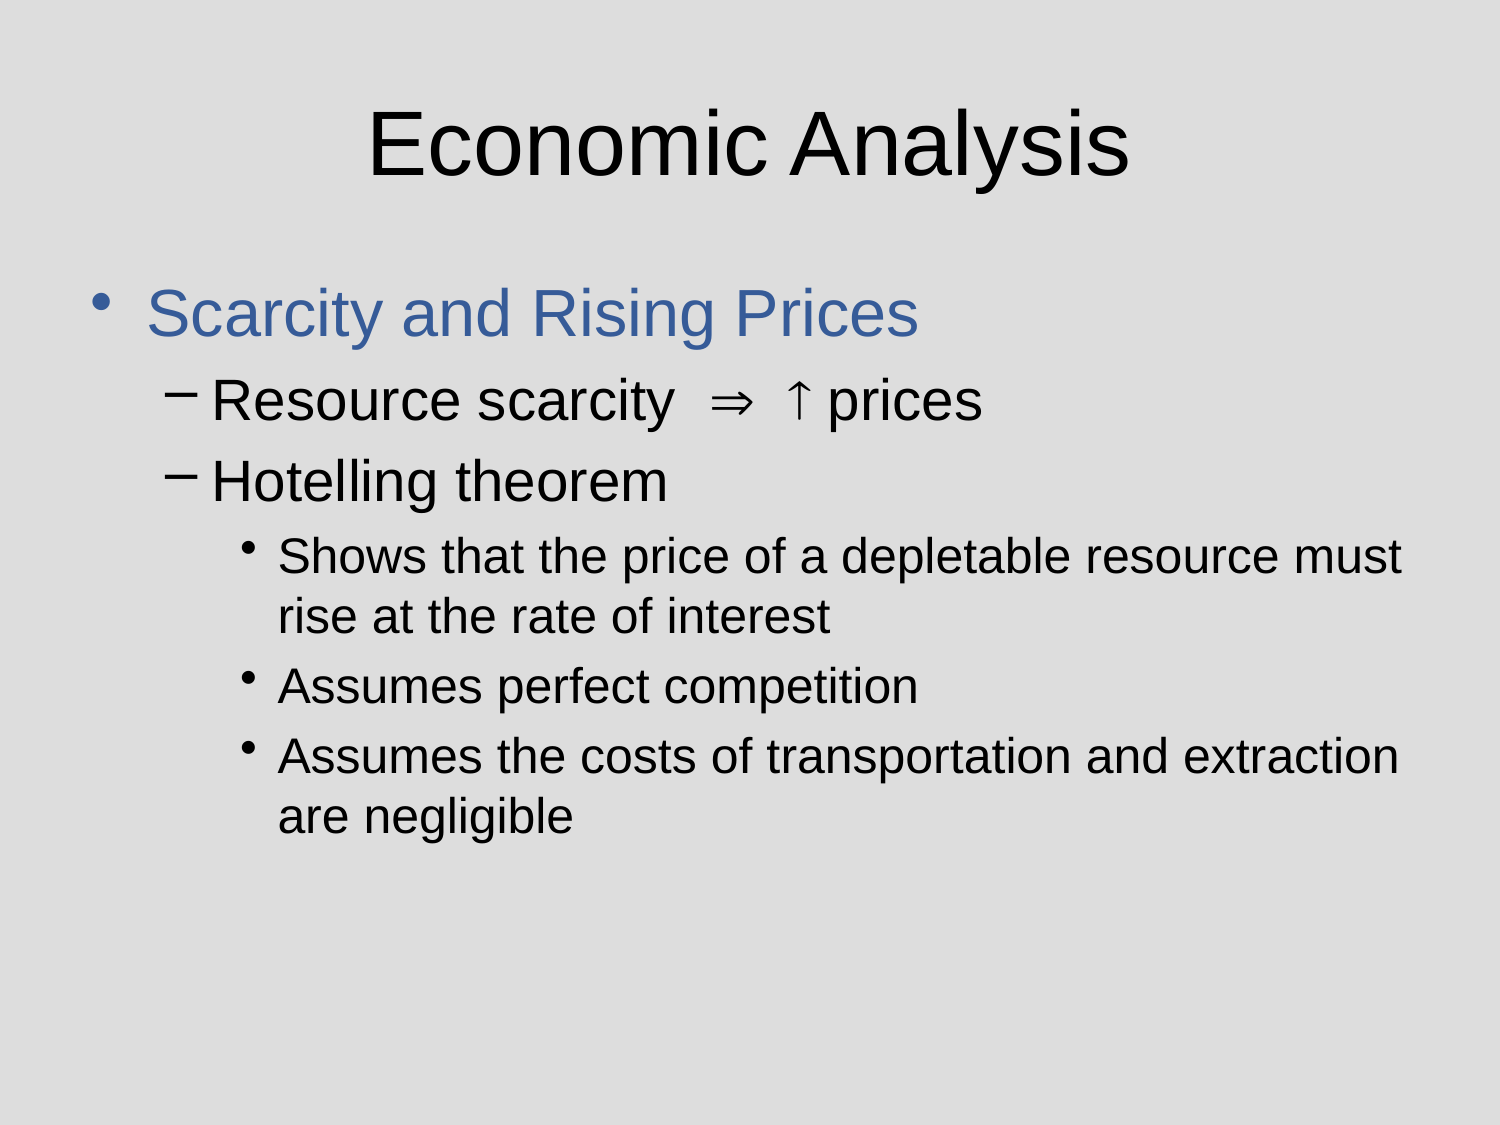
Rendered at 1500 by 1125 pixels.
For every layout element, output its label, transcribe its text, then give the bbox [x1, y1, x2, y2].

list Scarcity and Rising Prices Resource scarcity   prices Hotelling theorem Shows that the price of a depletable resource must rise at the rate of interest Assumes perfect competition Assumes the costs of transportation and extraction are negligible [75, 262, 1425, 1005]
title Economic Analysis [75, 45, 1425, 233]
